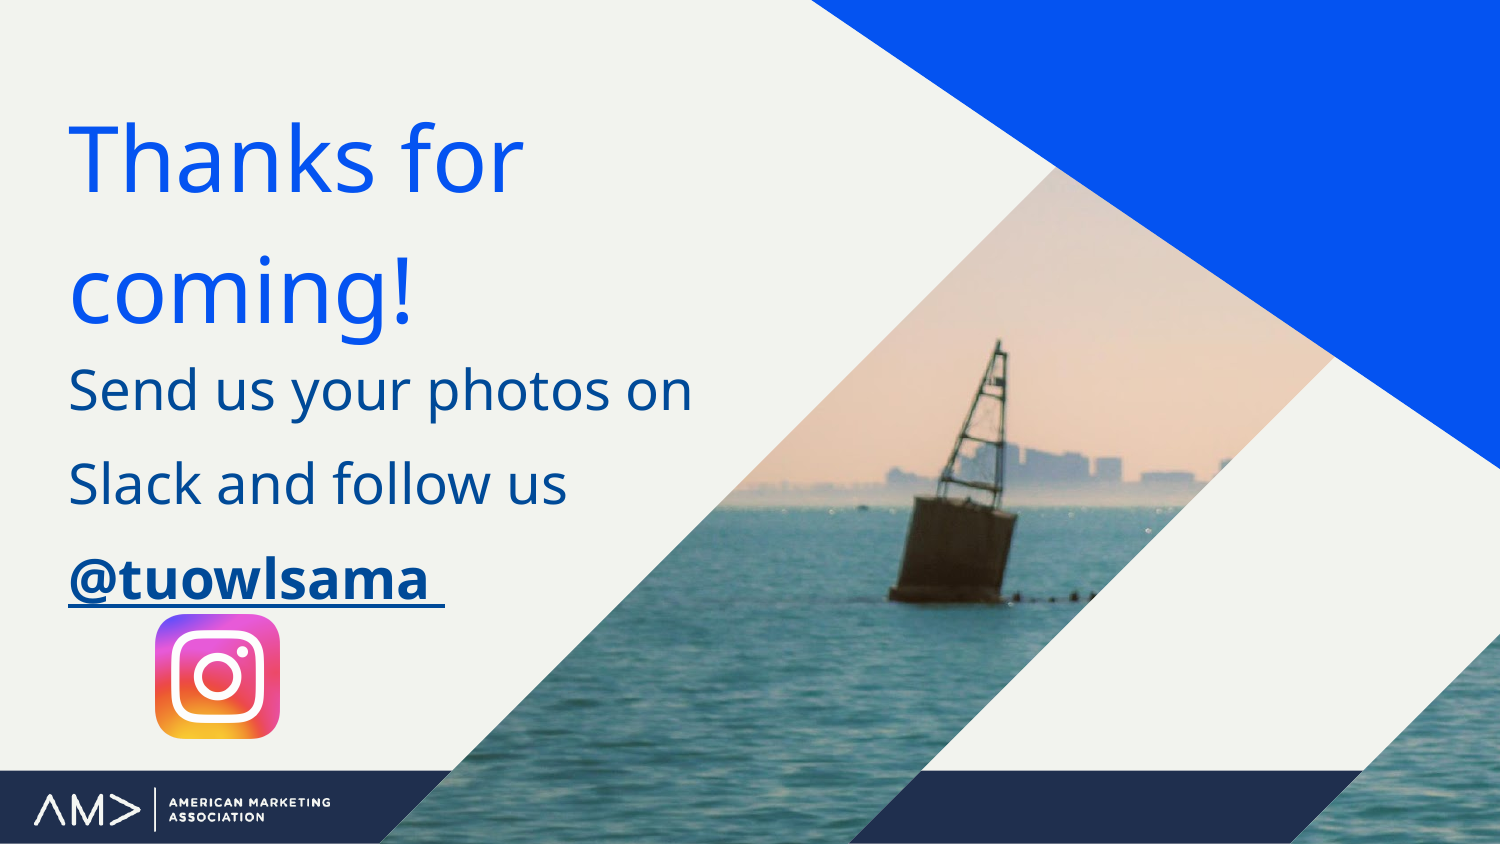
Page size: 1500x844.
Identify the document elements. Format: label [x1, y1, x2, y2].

picture [34, 787, 226, 832]
text_box [811, 0, 1500, 148]
text_box [226, 152, 1500, 844]
picture [154, 614, 280, 740]
text_box [68, 78, 735, 587]
